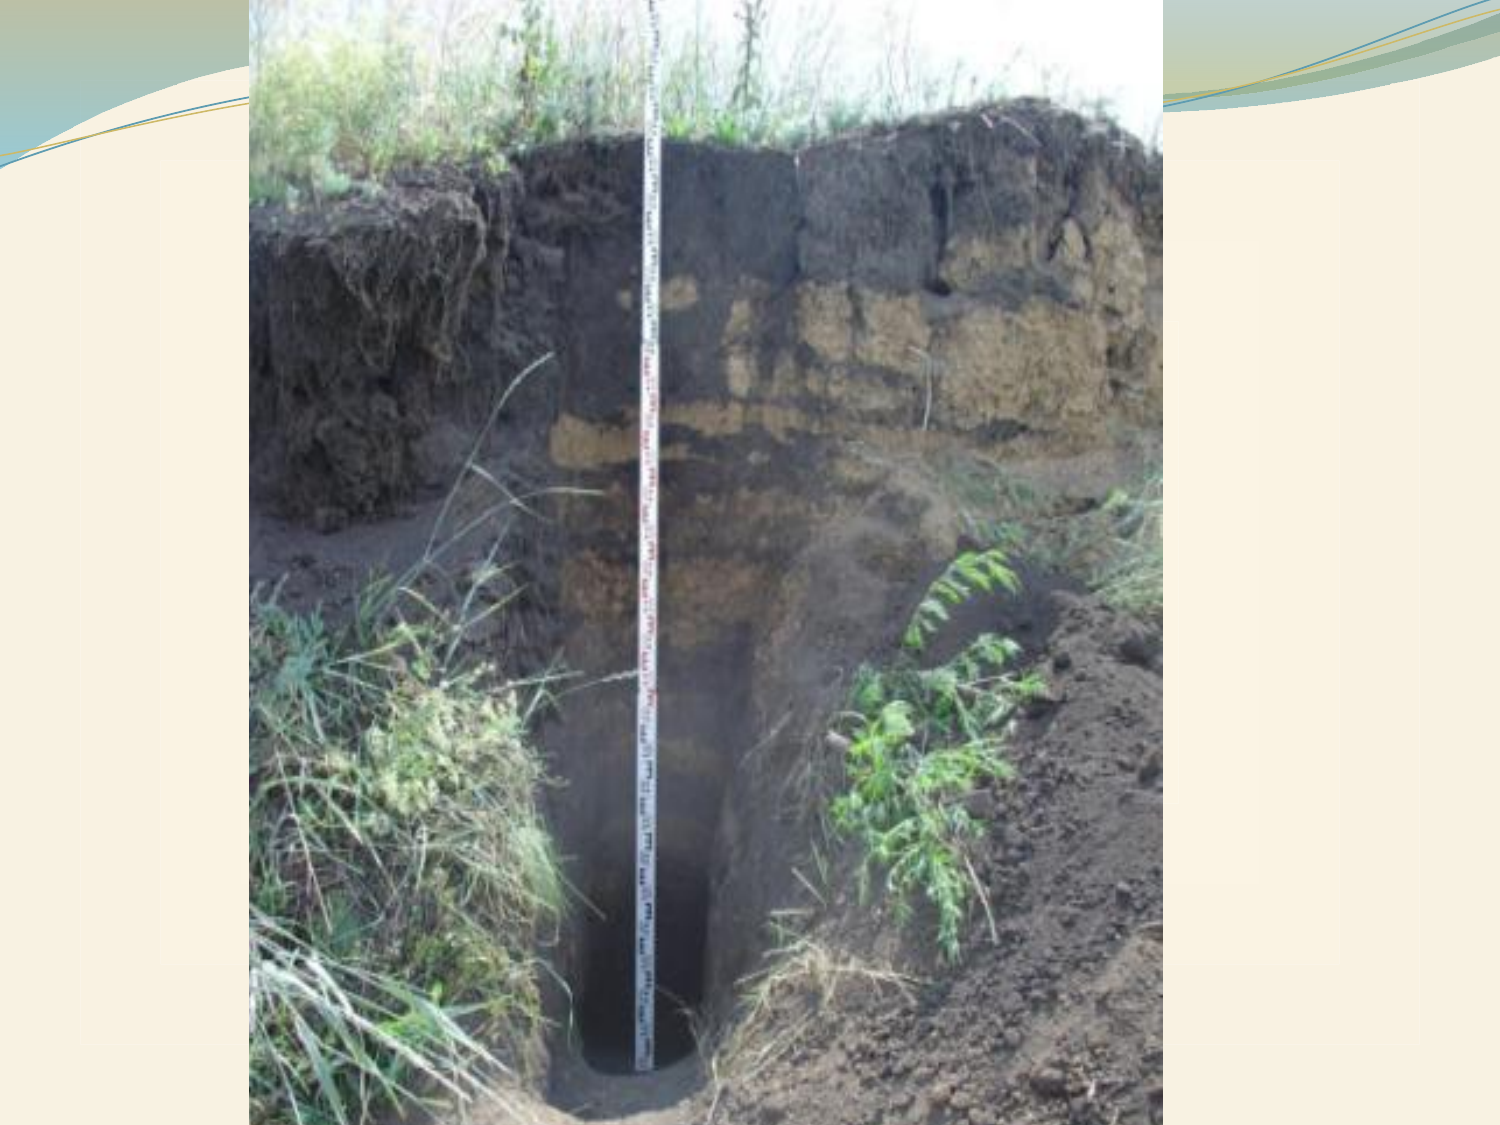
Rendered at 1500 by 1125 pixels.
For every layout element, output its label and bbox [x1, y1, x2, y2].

picture [249, 0, 1163, 1125]
